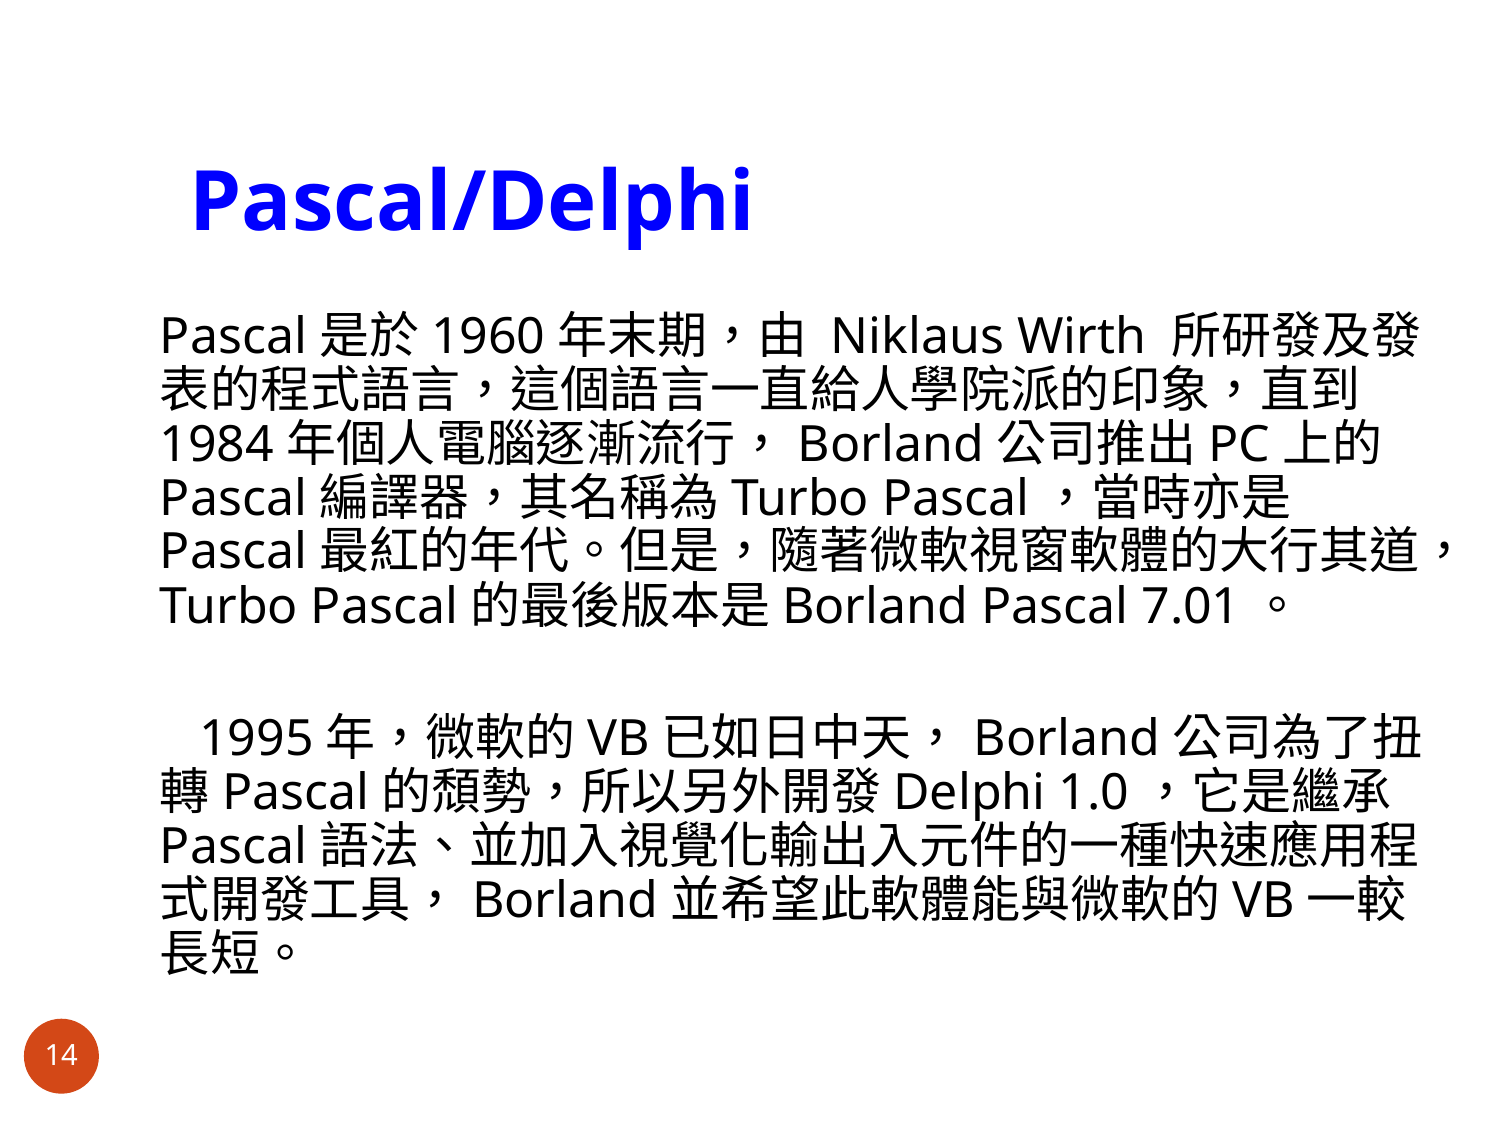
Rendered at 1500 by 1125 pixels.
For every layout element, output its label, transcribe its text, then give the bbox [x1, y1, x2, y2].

list Pascal是於1960年末期，由 Niklaus Wirth 所研發及發表的程式語言，這個語言一直給人學院派的印象，直到1984年個人電腦逐漸流行，Borland公司推出PC上的Pascal編譯器，其名稱為Turbo Pascal，當時亦是Pascal最紅的年代。但是，隨著微軟視窗軟體的大行其道，Turbo Pascal的最後版本是Borland Pascal 7.01。 1995年，微軟的VB已如日中天，Borland公司為了扭轉Pascal的頹勢，所以另外開發Delphi 1.0，它是繼承Pascal語法、並加入視覺化輸出入元件的一種快速應用程式開發工具，Borland並希望此軟體能與微軟的VB一較長短。 [100, 302, 1451, 1078]
slide_number 14 [23, 1018, 99, 1094]
title Pascal/Delphi [174, 137, 1450, 263]
